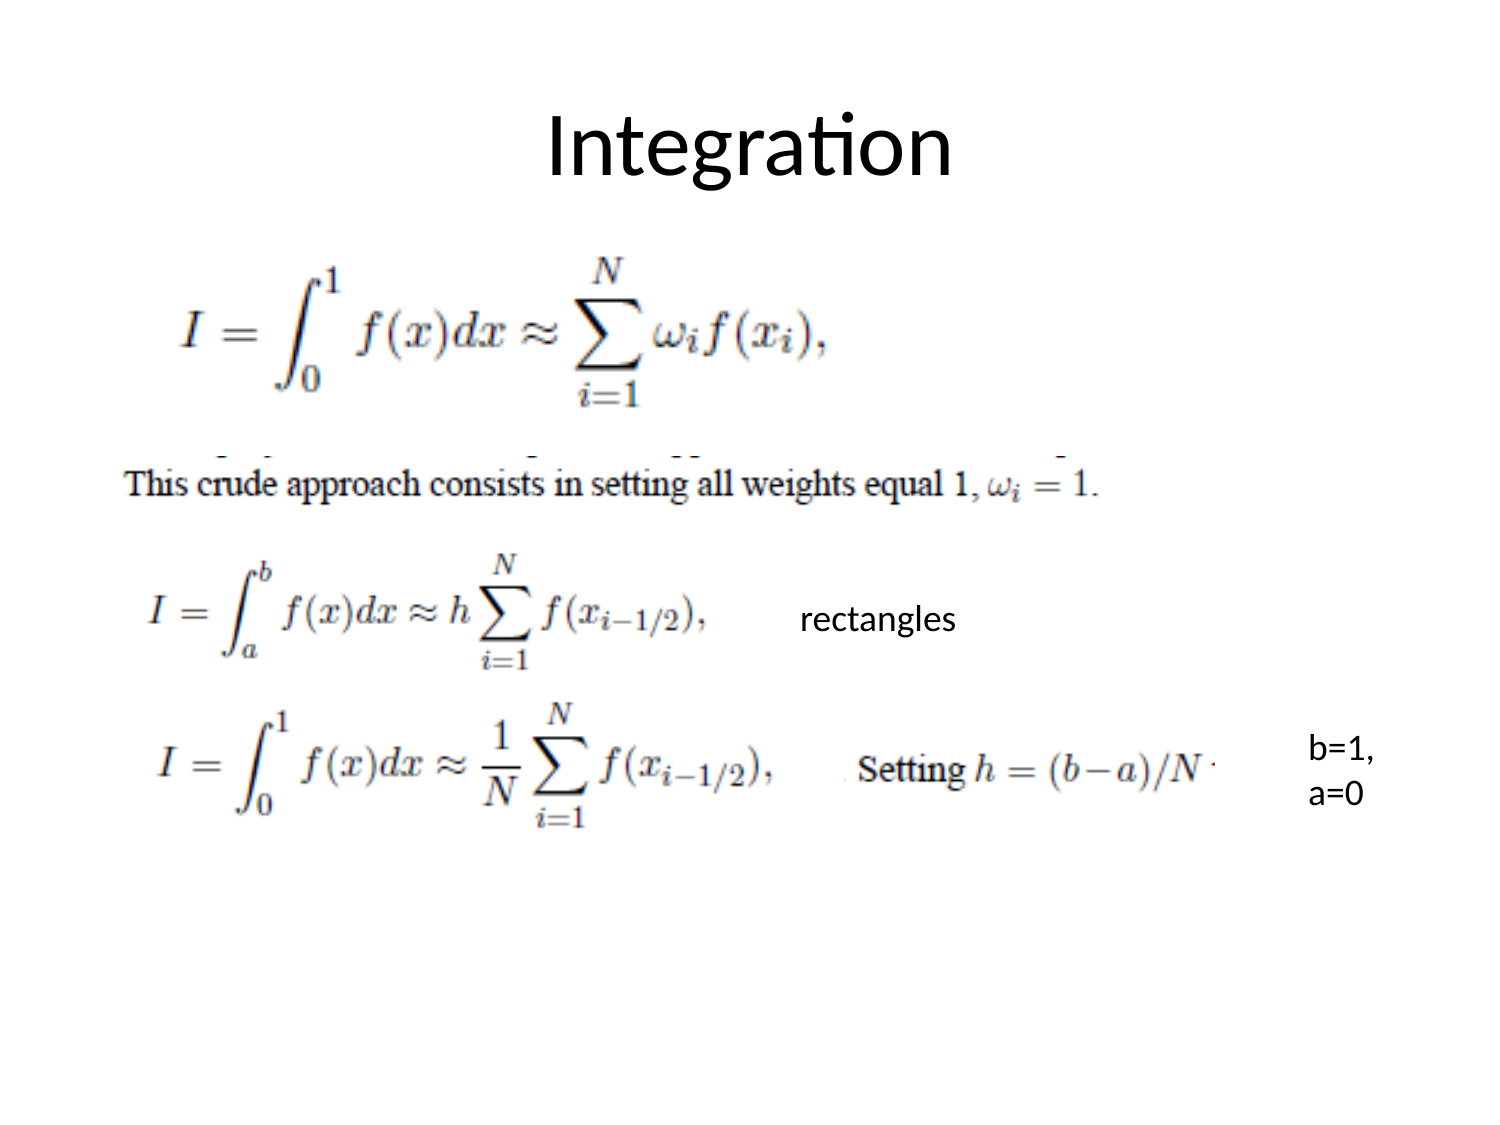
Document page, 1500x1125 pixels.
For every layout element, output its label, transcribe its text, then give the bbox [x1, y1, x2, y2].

text_box b=1, a=0 [1293, 715, 1447, 821]
picture [113, 455, 1101, 512]
picture [123, 233, 862, 427]
text_box rectangles [785, 586, 1058, 646]
picture [106, 538, 782, 858]
title Integration [75, 45, 1425, 233]
picture [844, 729, 1215, 810]
